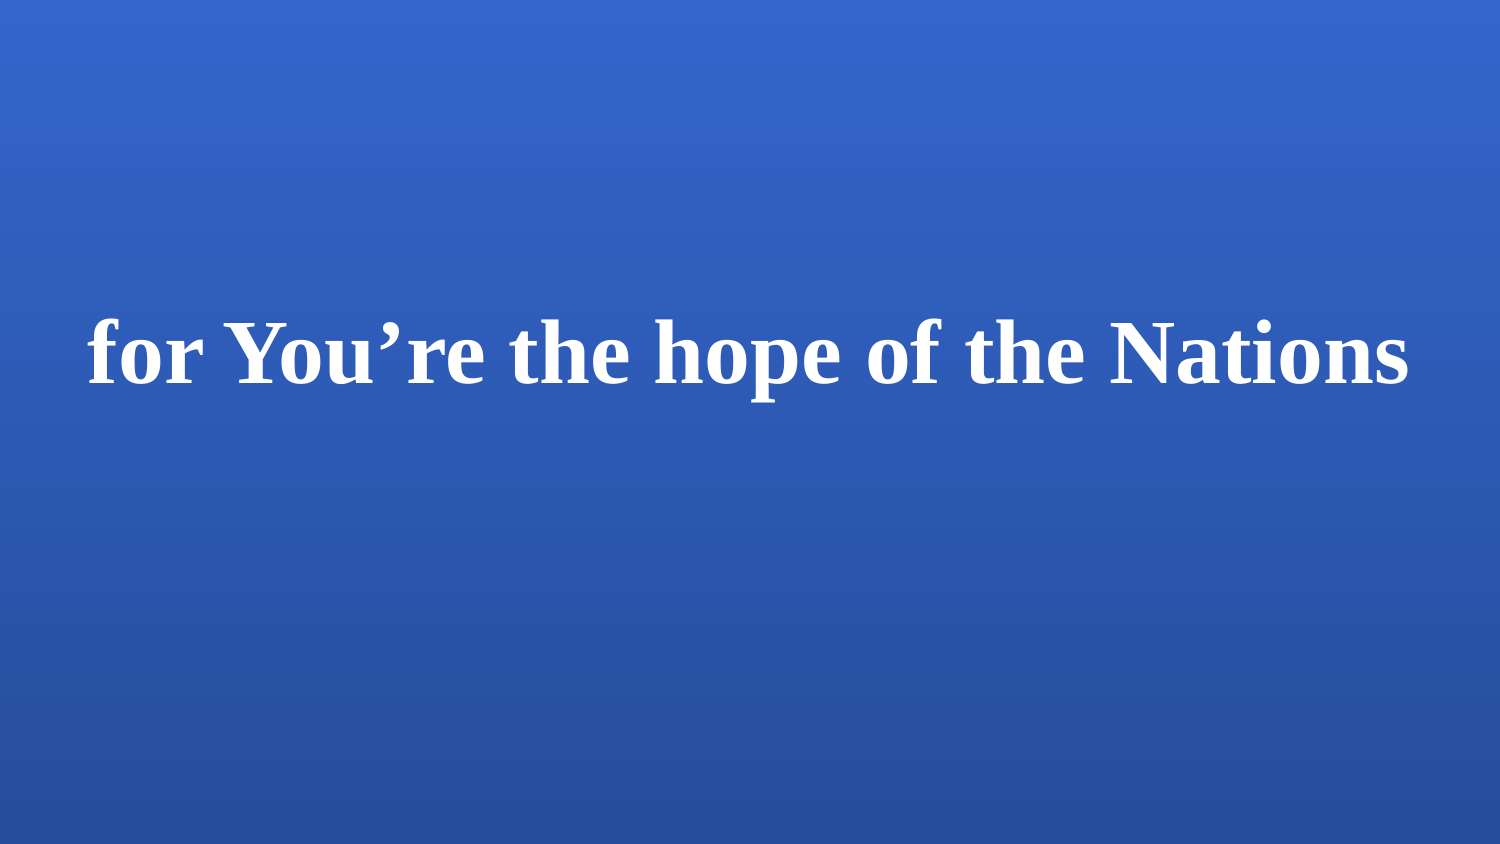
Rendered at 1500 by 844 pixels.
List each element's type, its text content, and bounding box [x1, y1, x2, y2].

text_box for You’re the hope of the Nations [0, 284, 1500, 409]
